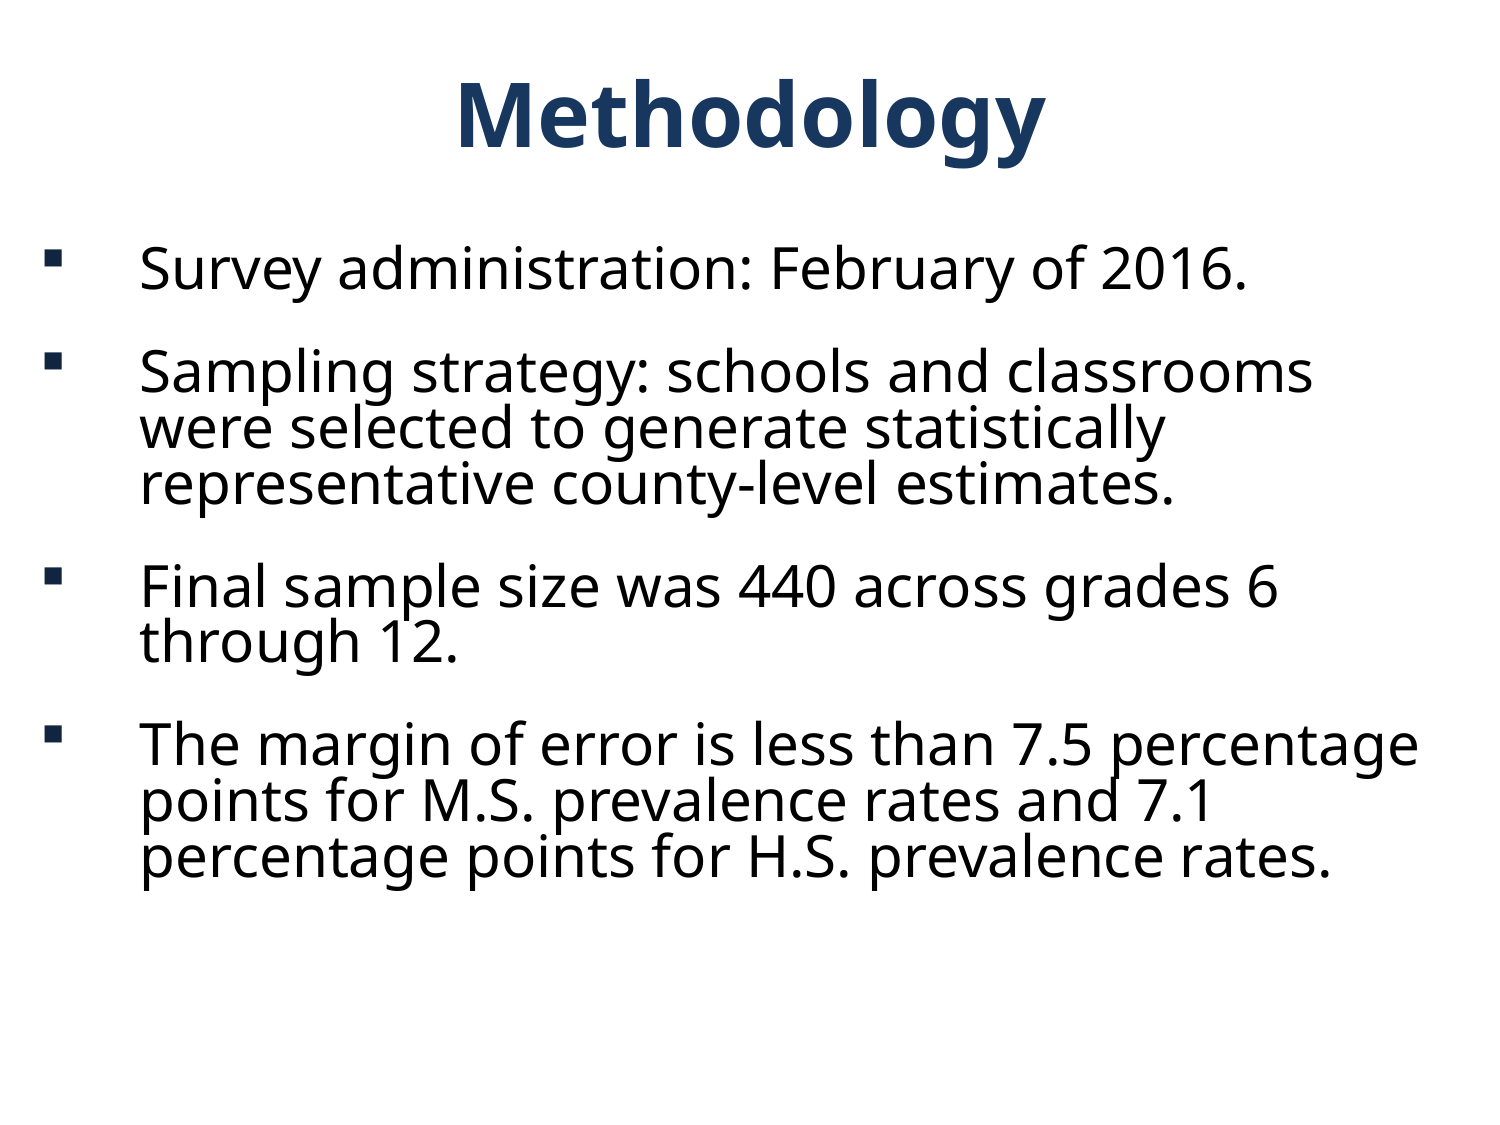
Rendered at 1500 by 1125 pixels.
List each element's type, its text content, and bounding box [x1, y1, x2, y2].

text_box Survey administration: February of 2016. Sampling strategy: schools and classrooms were selected to generate statistically representative county-level estimates. Final sample size was 440 across grades 6 through 12. The margin of error is less than 7.5 percentage points for M.S. prevalence rates and 7.1 percentage points for H.S. prevalence rates. [24, 237, 1475, 963]
text_box Methodology [37, 62, 1463, 174]
